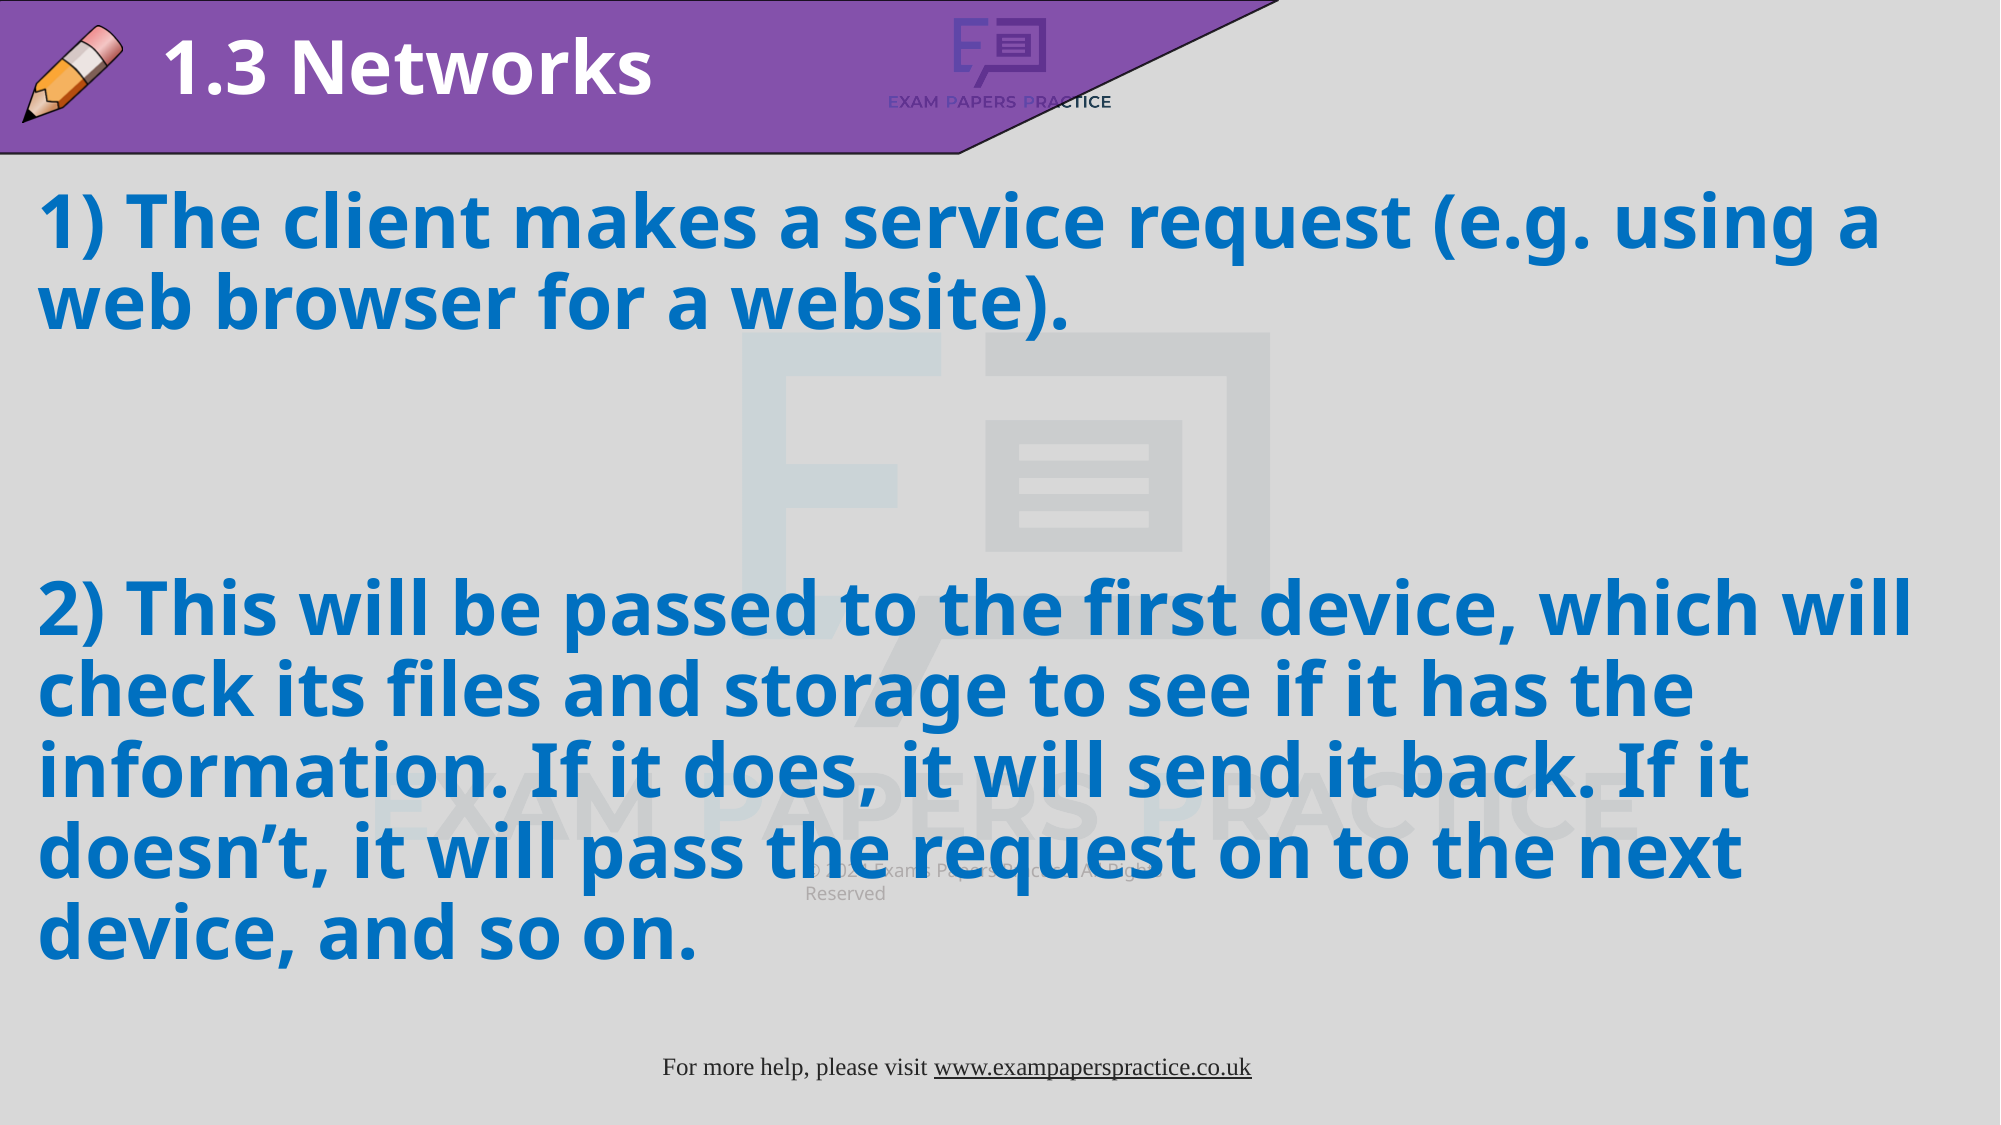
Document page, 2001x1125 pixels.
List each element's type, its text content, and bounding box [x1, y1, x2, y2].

list 1.3 Networks [146, 22, 960, 134]
list 1) The client makes a service request (e.g. using a web browser for a website). 2) This will be passed to the first device, which will check its files and storage to see if it has the information. If it does, it will send it back. If it doesn’t, it will pass the request on to the next device, and so on. [22, 176, 1974, 1120]
picture [22, 25, 123, 123]
